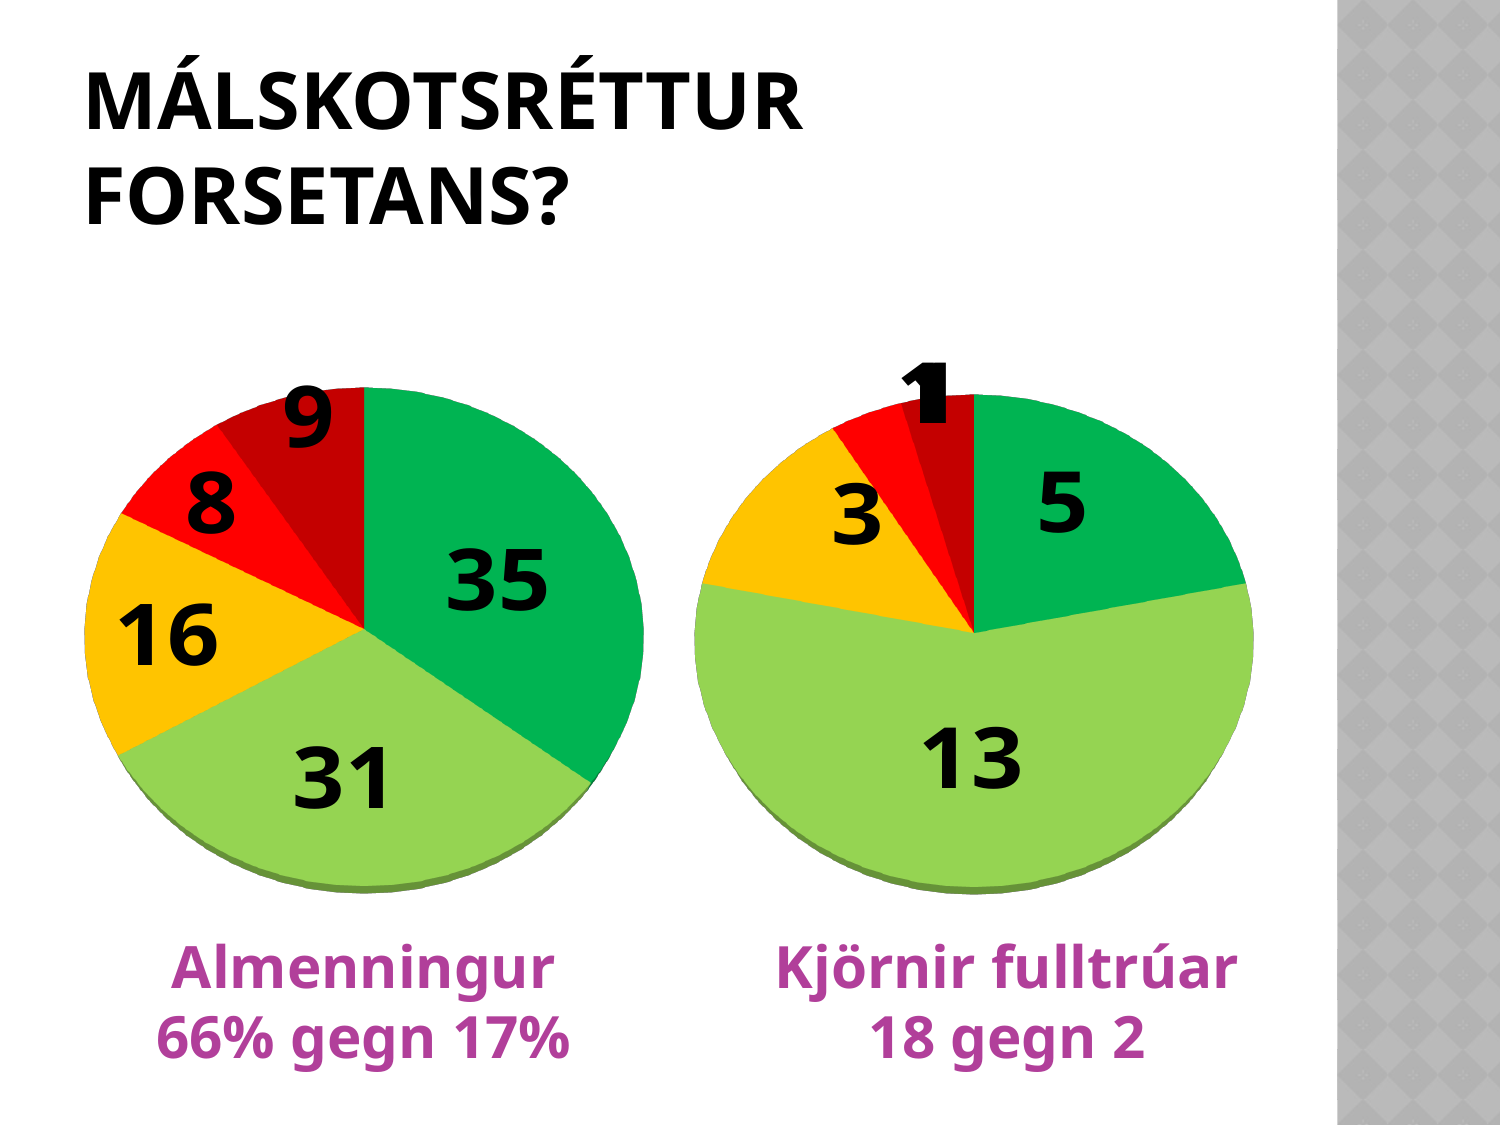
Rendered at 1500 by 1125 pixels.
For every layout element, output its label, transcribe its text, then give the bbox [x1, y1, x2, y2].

chart [74, 280, 654, 957]
chart [684, 280, 1264, 957]
title Málskotsréttur forsetans? [75, 52, 1263, 240]
list Kjörnir fulltrúar 18 gegn 2 [684, 961, 1330, 1038]
list Almenningur 66% gegn 17% [74, 966, 653, 1061]
